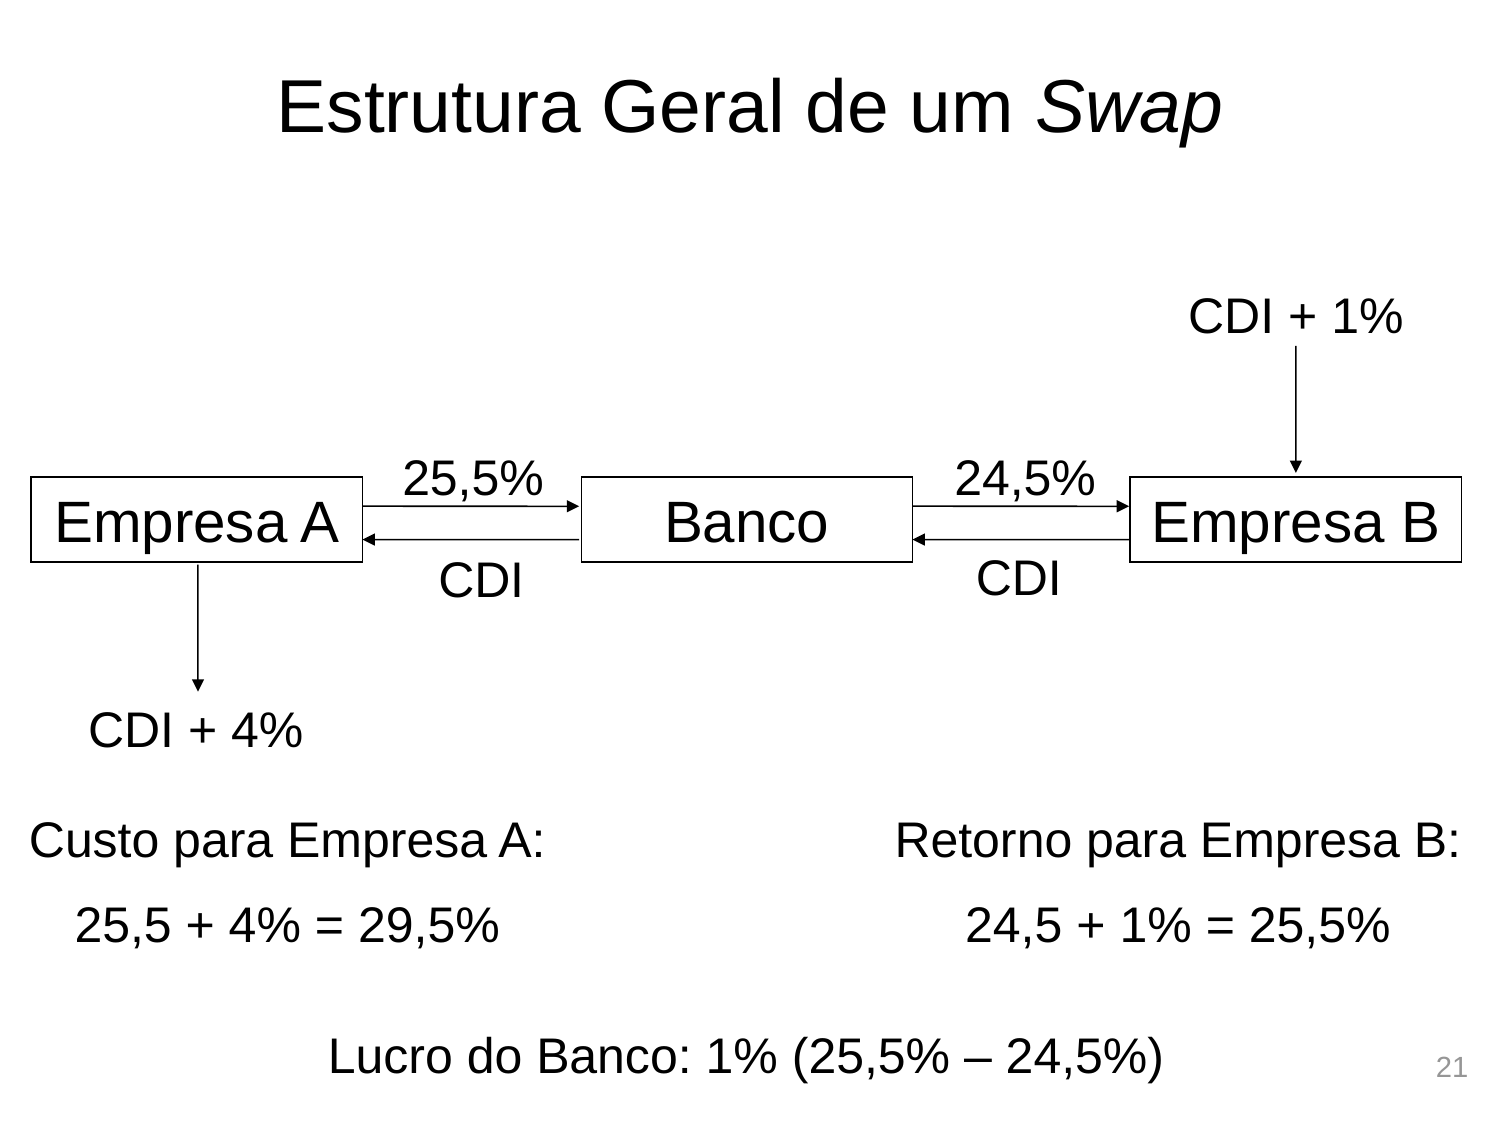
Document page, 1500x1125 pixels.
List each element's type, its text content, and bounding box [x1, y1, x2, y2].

text_box Retorno para Empresa B: 24,5 + 1% = 25,5% [877, 800, 1480, 960]
text_box Banco [581, 477, 913, 562]
text_box Empresa A [31, 477, 363, 562]
text_box [362, 500, 580, 513]
title Estrutura Geral de um Swap [75, 45, 1425, 161]
text_box CDI + 4% [72, 690, 319, 766]
text_box [362, 533, 580, 540]
text_box CDI [895, 538, 1142, 614]
text_box [1289, 351, 1303, 473]
text_box 25,5% [387, 438, 594, 514]
text_box [191, 564, 205, 690]
text_box 24,5% [939, 438, 1146, 514]
text_box Empresa B [1130, 477, 1462, 562]
text_box CDI [358, 540, 605, 616]
text_box [915, 533, 925, 538]
slide_number 21 [1133, 1041, 1484, 1120]
text_box Custo para Empresa A: 25,5 + 4% = 29,5% [10, 800, 565, 960]
text_box Lucro do Banco: 1% (25,5% – 24,5%) [295, 1016, 1197, 1092]
text_box CDI + 1% [1172, 275, 1419, 351]
